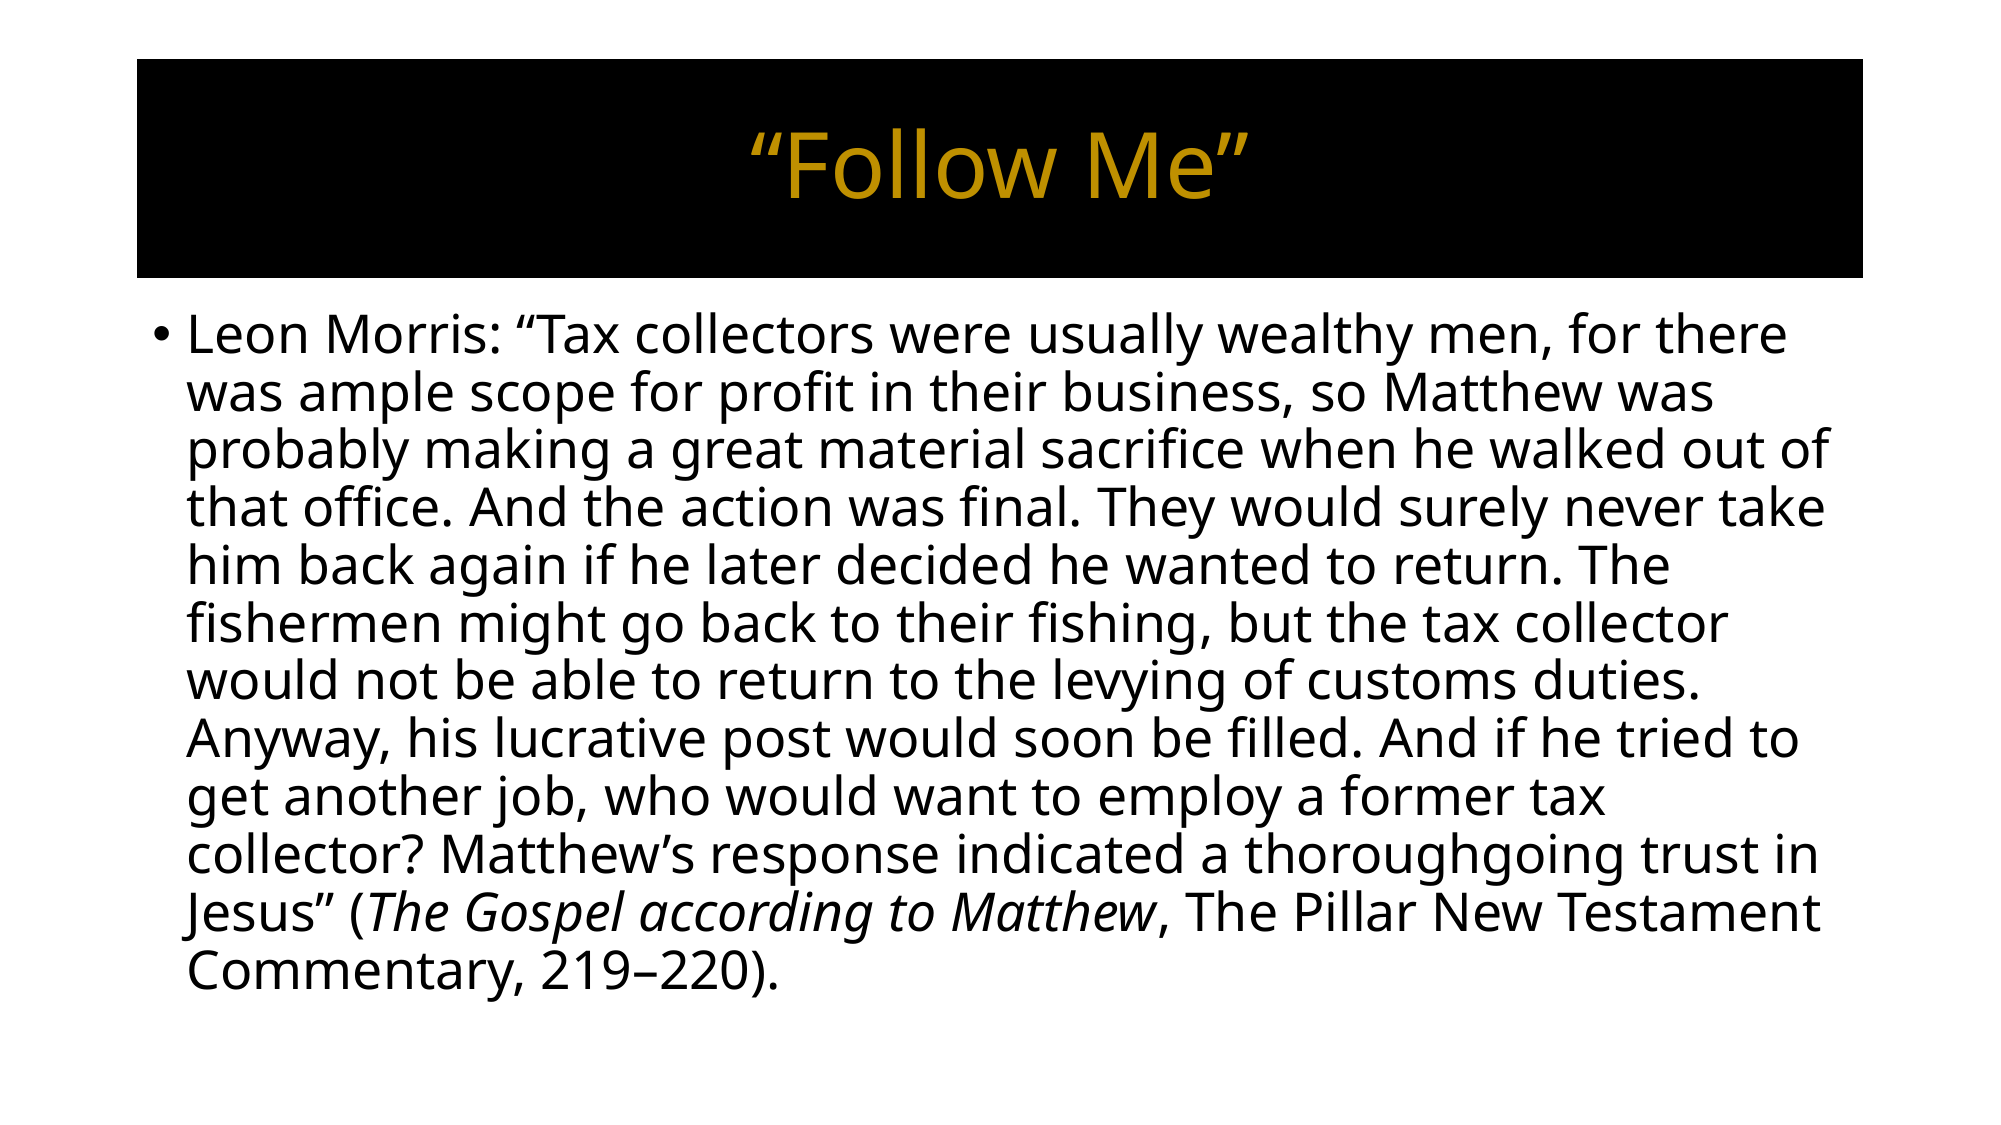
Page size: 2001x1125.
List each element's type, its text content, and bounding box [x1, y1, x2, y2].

title “Follow Me” [137, 59, 1863, 278]
list Leon Morris: “Tax collectors were usually wealthy men, for there was ample scope for profit in their business, so Matthew was probably making a great material sacrifice when he walked out of that office. And the action was final. They would surely never take him back again if he later decided he wanted to return. The fishermen might go back to their fishing, but the tax collector would not be able to return to the levying of customs duties. Anyway, his lucrative post would soon be filled. And if he tried to get another job, who would want to employ a former tax collector? Matthew’s response indicated a thoroughgoing trust in Jesus” (The Gospel according to Matthew, The Pillar New Testament Commentary, 219–220). [137, 299, 1863, 1014]
